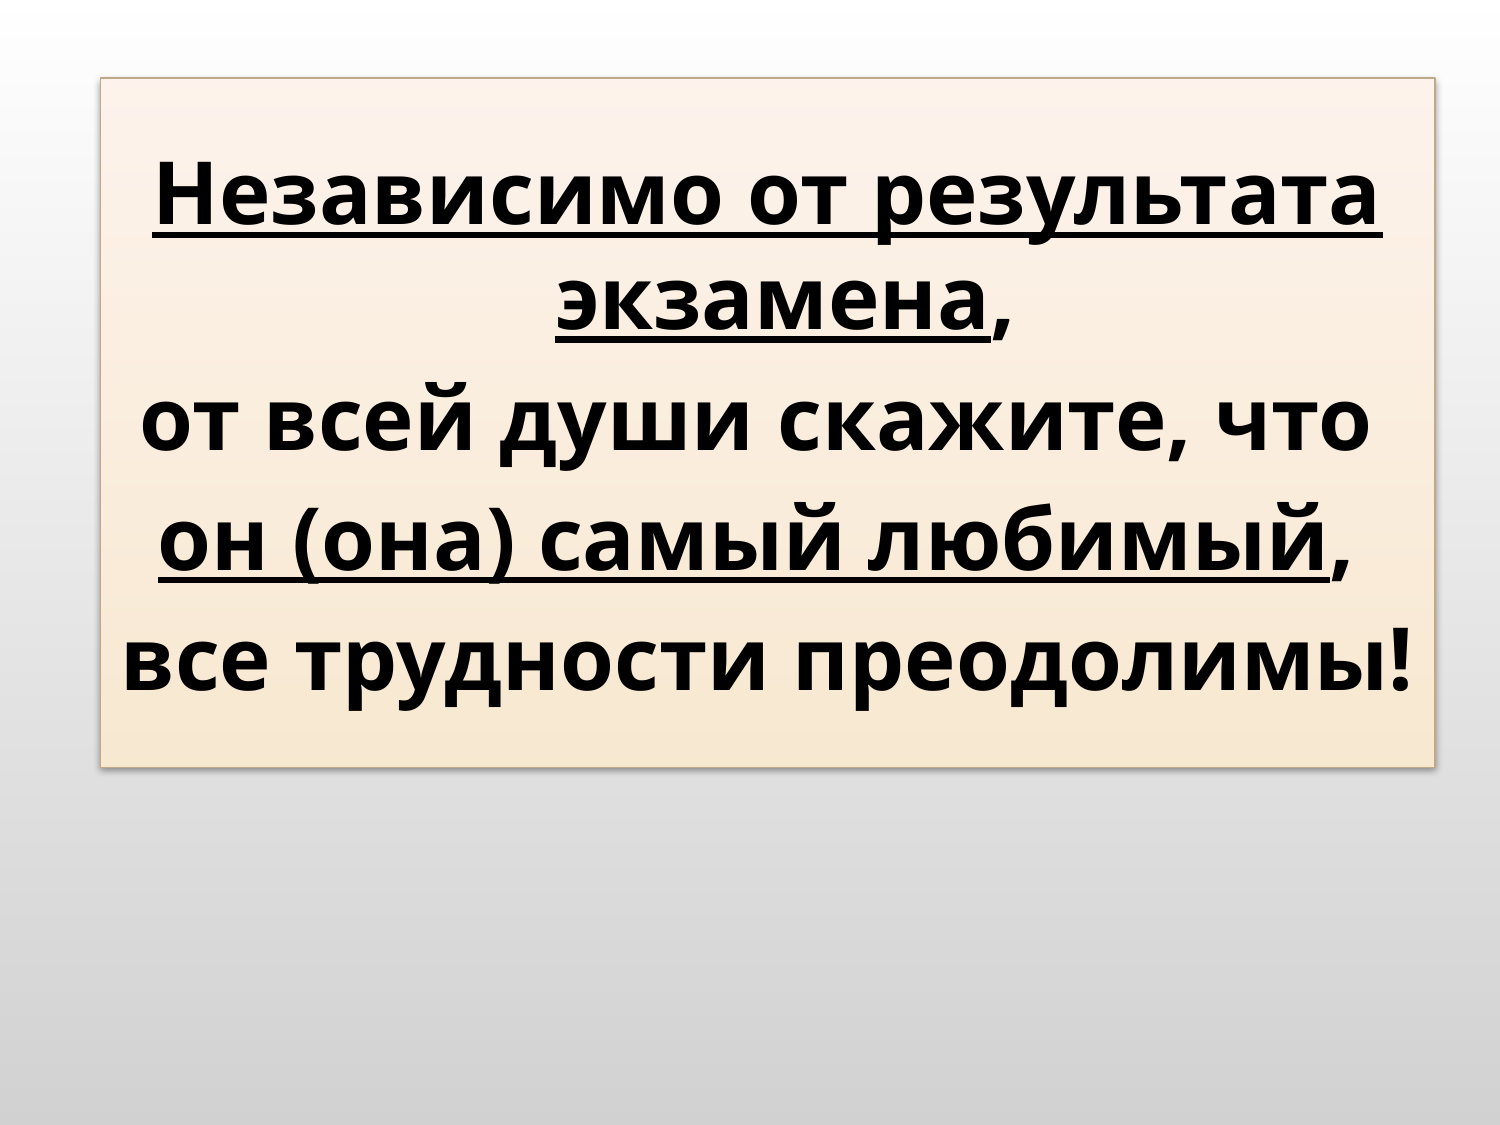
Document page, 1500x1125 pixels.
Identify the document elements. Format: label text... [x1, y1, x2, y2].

list Независимо от результата экзамена, от всей души скажите, что он (она) самый любимый, все трудности преодолимы! [100, 77, 1436, 768]
